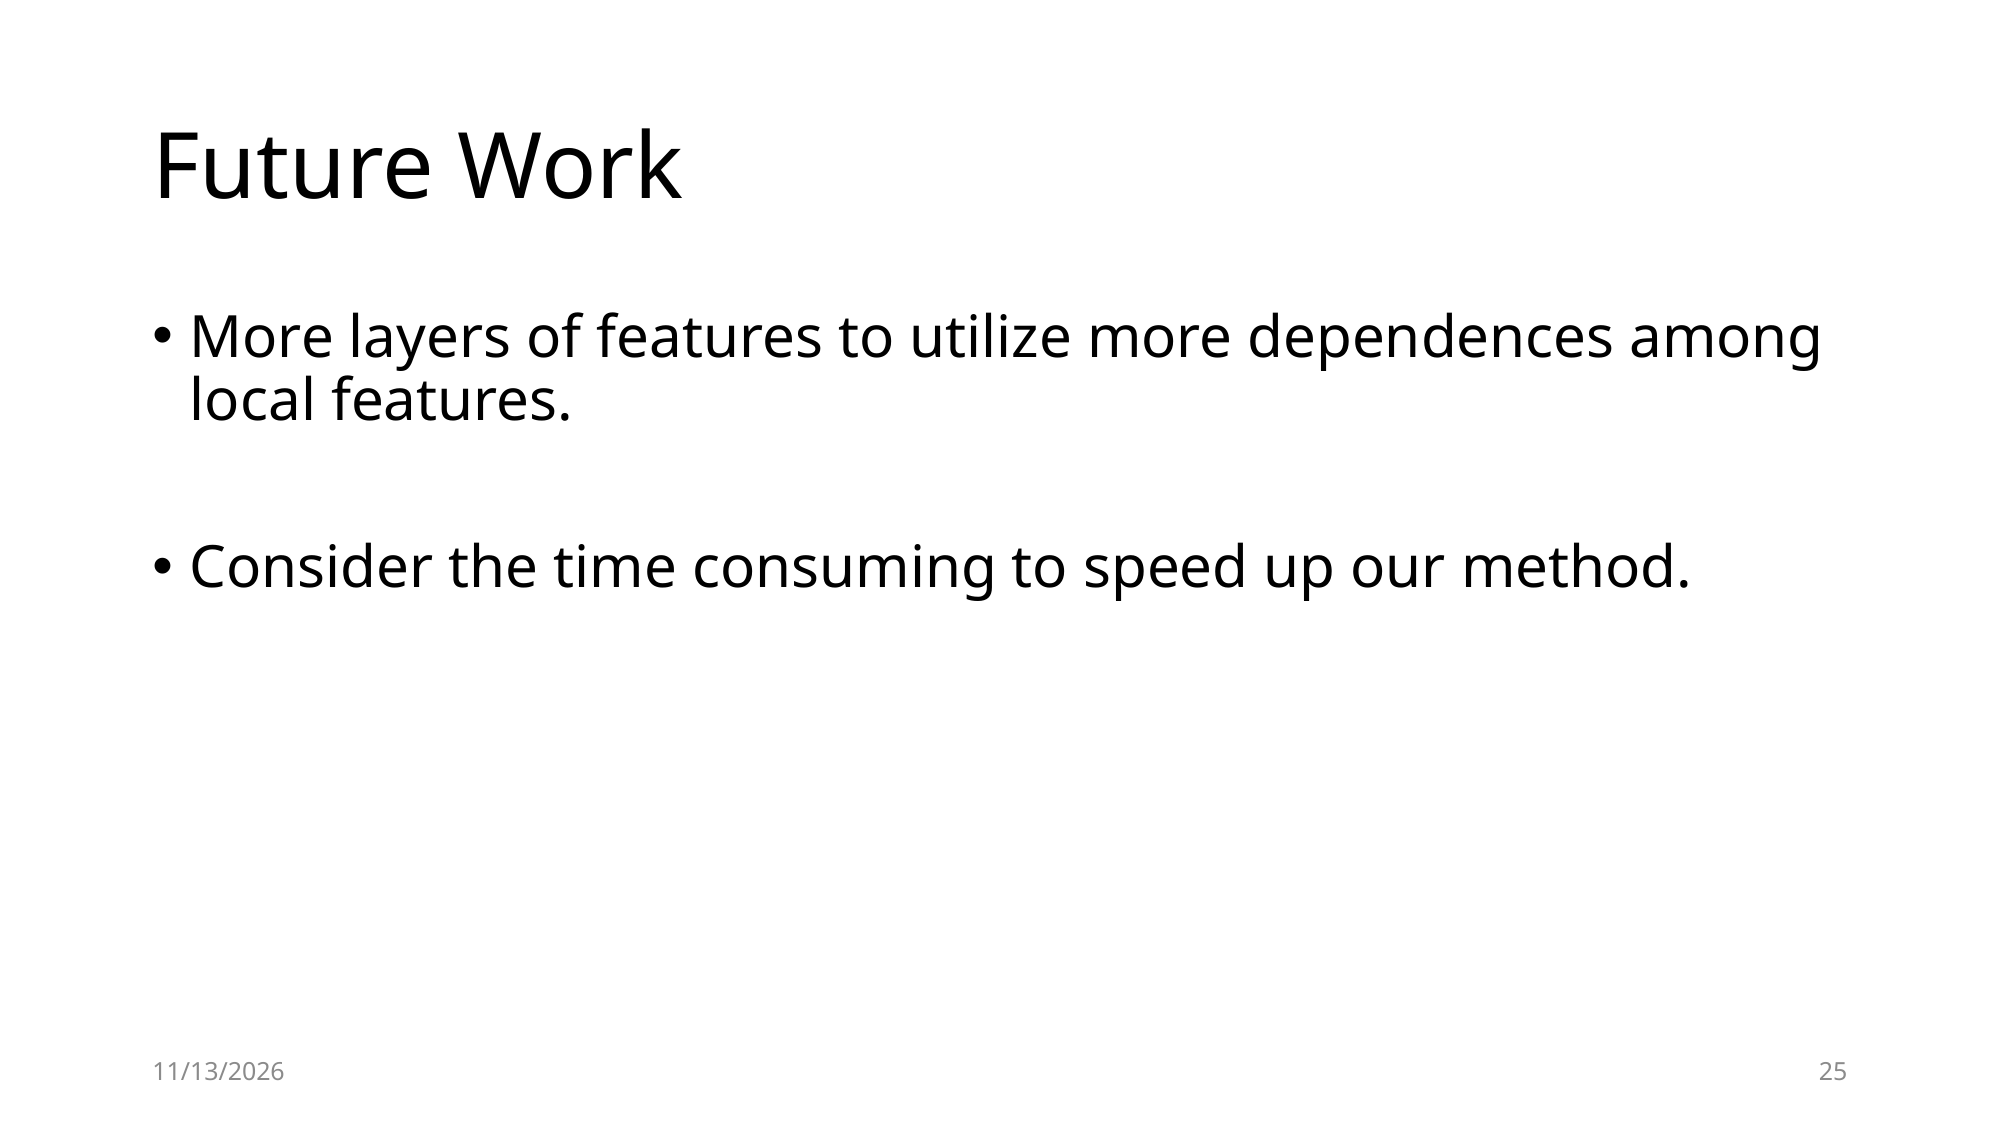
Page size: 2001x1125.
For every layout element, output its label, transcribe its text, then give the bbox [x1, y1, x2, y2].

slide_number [137, 1042, 588, 1103]
slide_number 25 [1412, 1042, 1863, 1103]
title Future Work [137, 59, 1863, 278]
list More layers of features to utilize more dependences among local features. Consider the time consuming to speed up our method. [137, 299, 1863, 1014]
